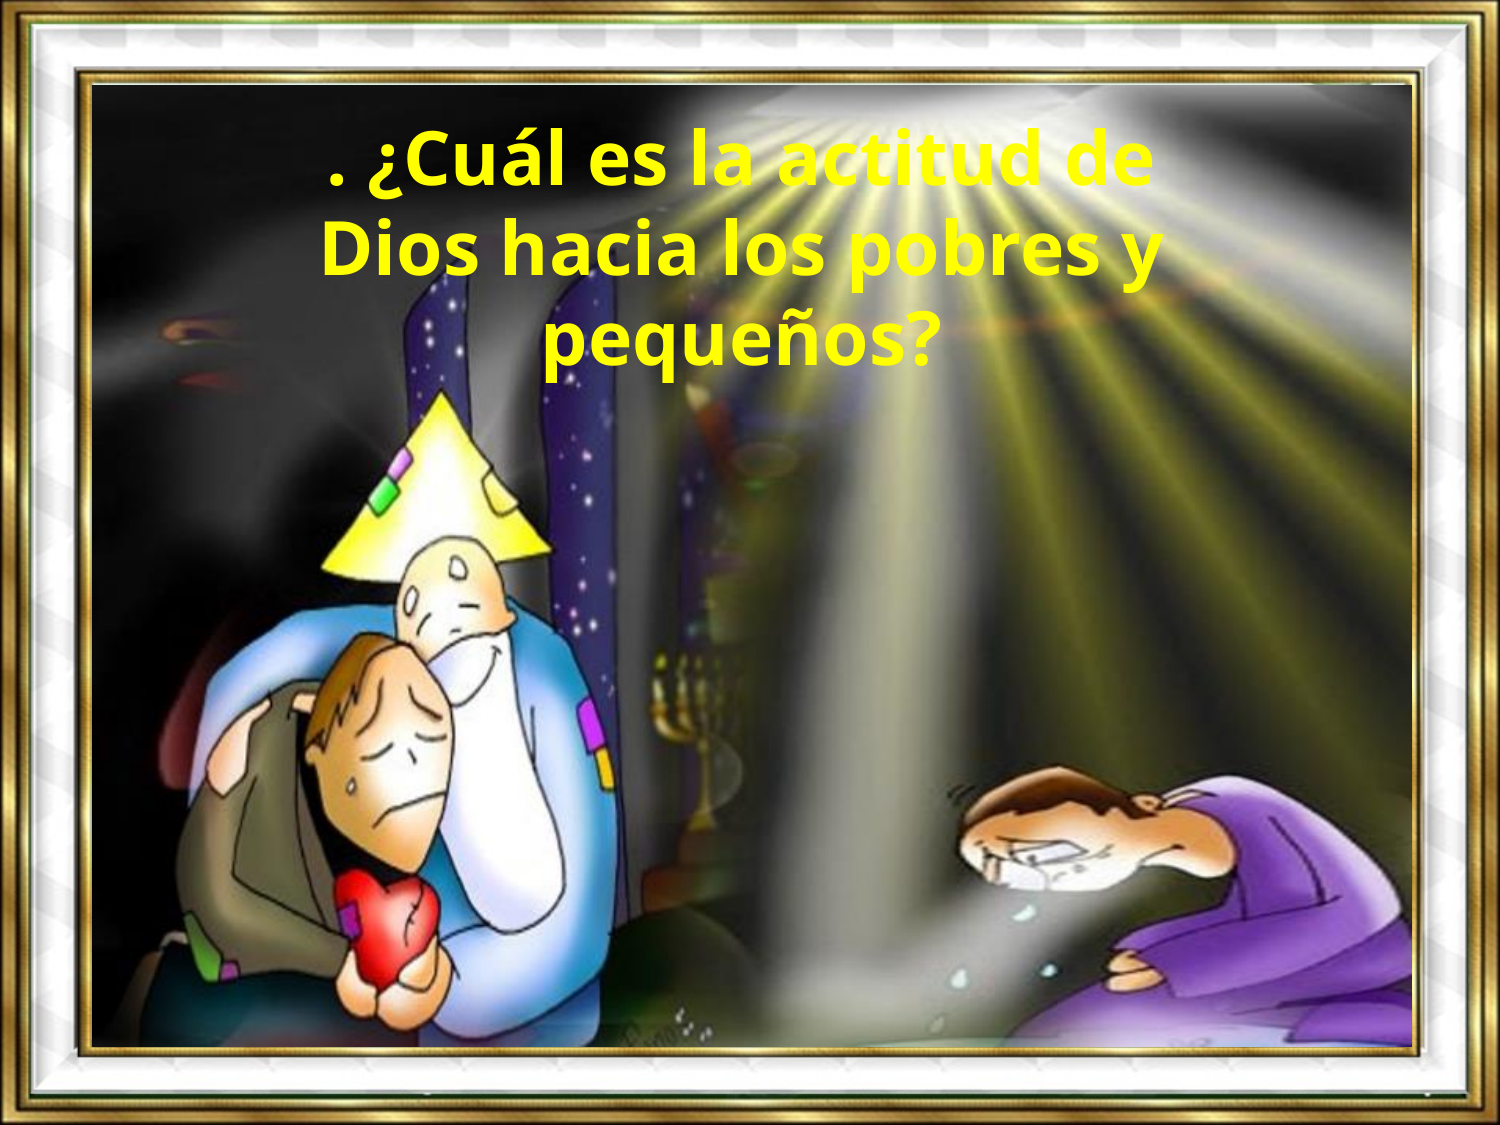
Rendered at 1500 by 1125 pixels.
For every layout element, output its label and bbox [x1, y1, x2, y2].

picture [0, 0, 1500, 1125]
text_box [654, 1057, 1396, 1096]
